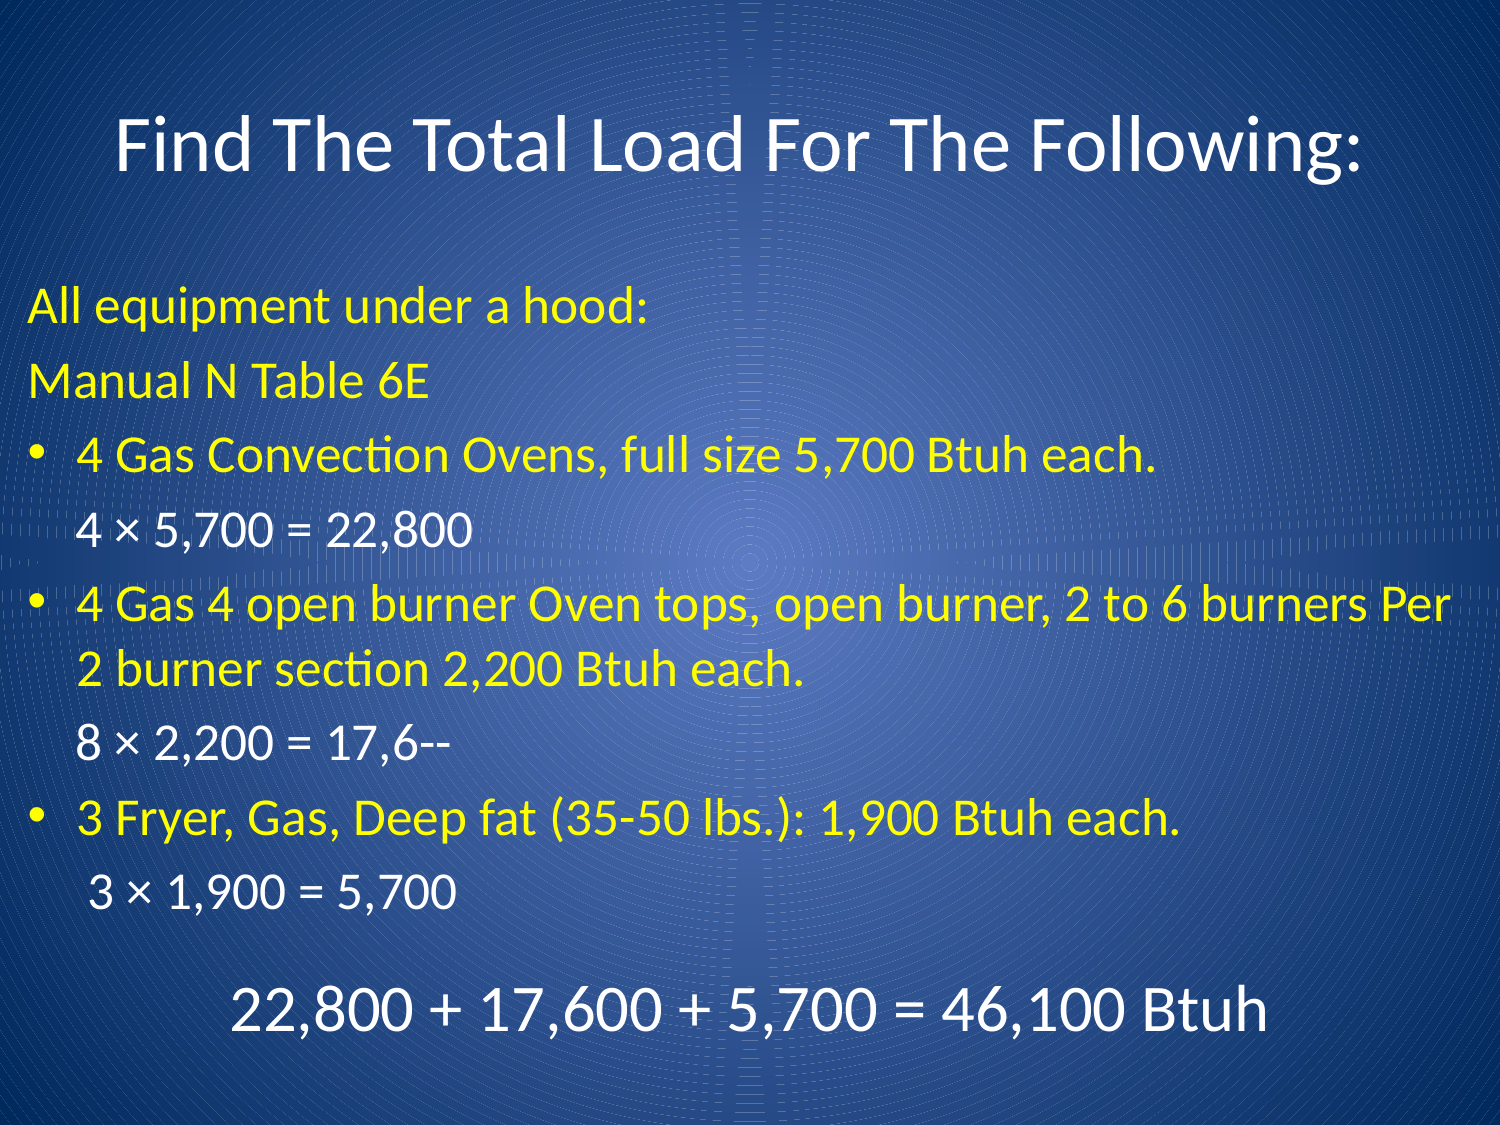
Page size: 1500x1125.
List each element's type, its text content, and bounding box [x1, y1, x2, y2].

title Find The Total Load For The Following: [75, 45, 1425, 233]
list All equipment under a hood: Manual N Table 6E 4 Gas Convection Ovens, full size 5,700 Btuh each. 4 × 5,700 = 22,800 4 Gas 4 open burner Oven tops, open burner, 2 to 6 burners Per 2 burner section 2,200 Btuh each. 8 × 2,200 = 17,6-- 3 Fryer, Gas, Deep fat (35-50 lbs.): 1,900 Btuh each. 3 × 1,900 = 5,700 [12, 262, 1488, 1005]
text_box 22,800 + 17,600 + 5,700 = 46,100 Btuh [74, 911, 1425, 1099]
